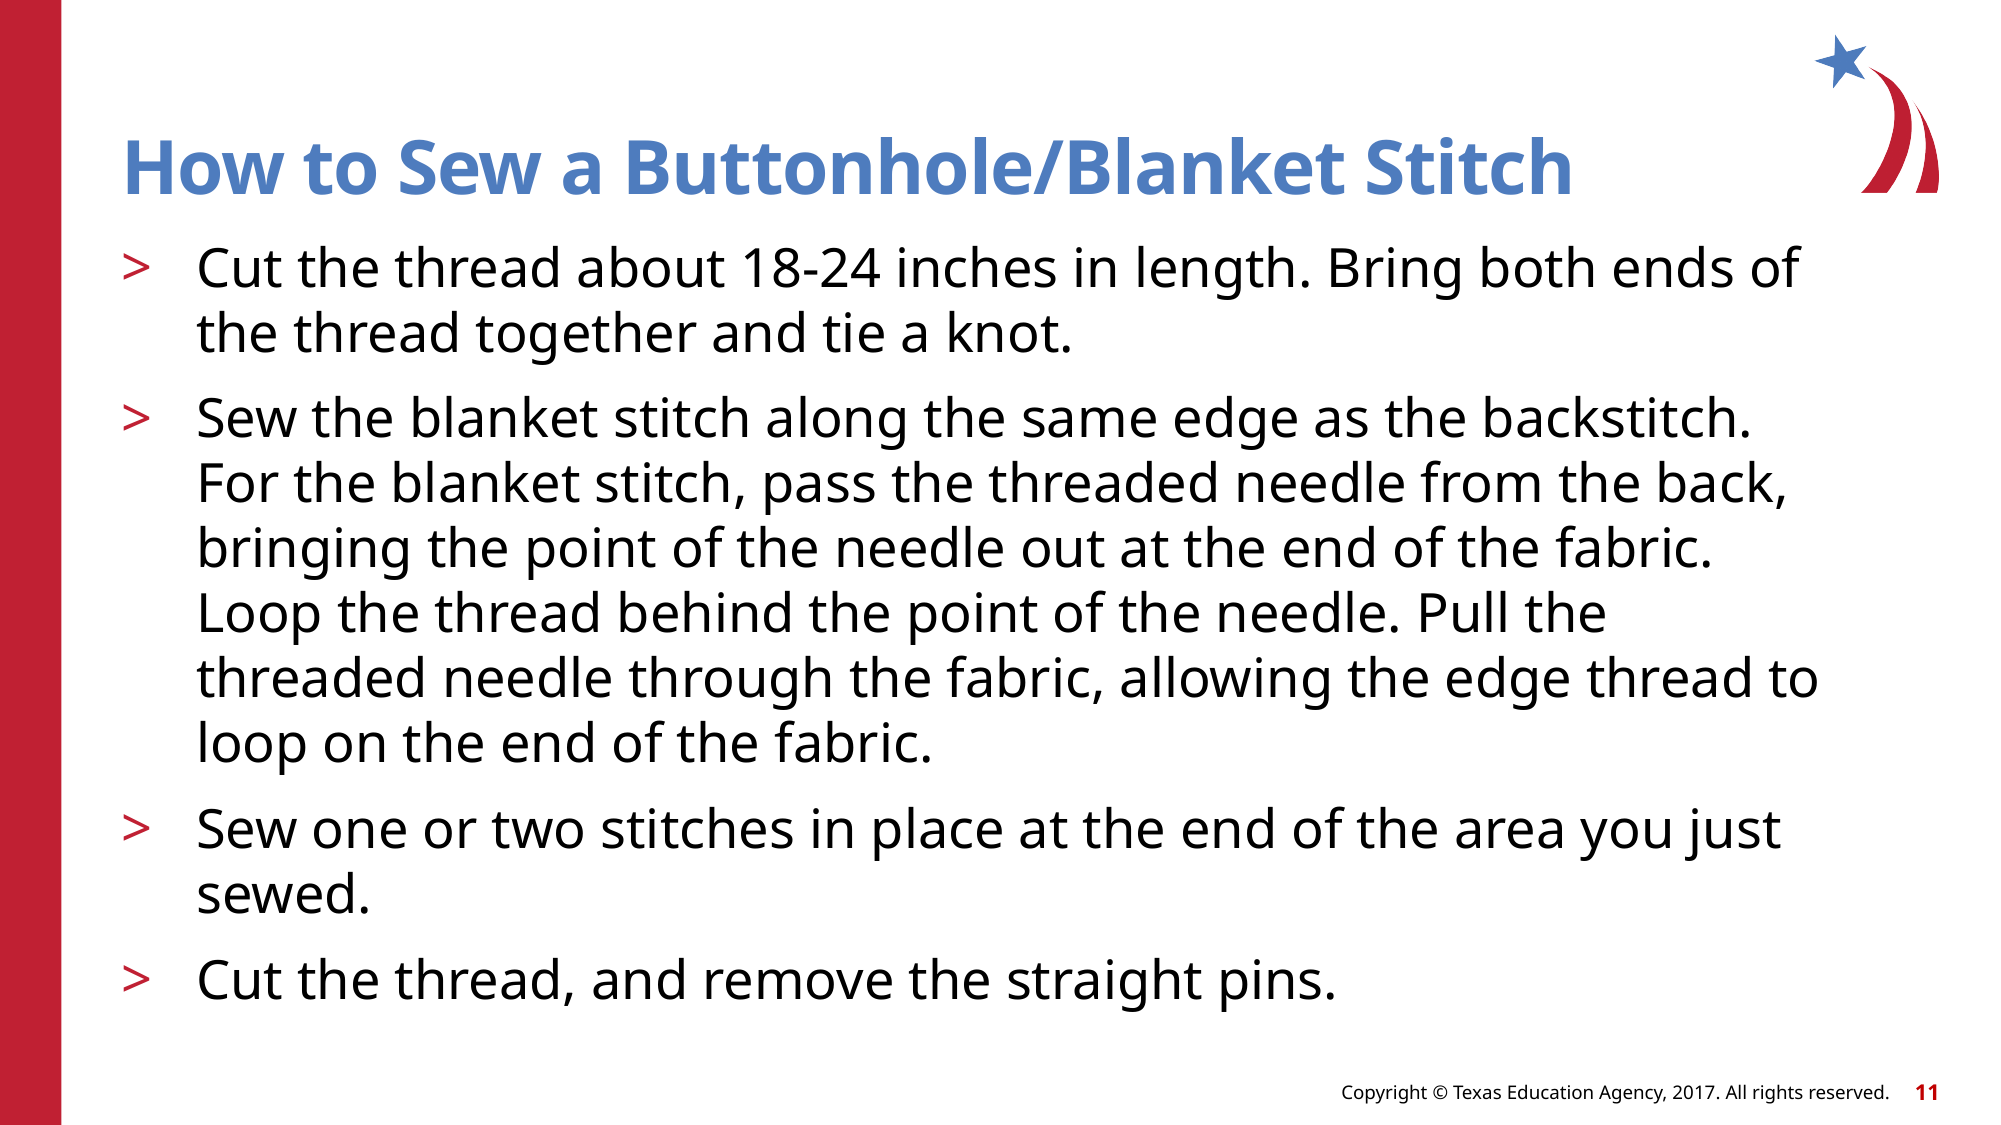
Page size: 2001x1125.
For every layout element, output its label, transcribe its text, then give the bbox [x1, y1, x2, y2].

title How to Sew a Buttonhole/Blanket Stitch [121, 66, 1772, 211]
picture [1814, 34, 1939, 193]
list Cut the thread about 18-24 inches in length. Bring both ends of the thread together and tie a knot. Sew the blanket stitch along the same edge as the backstitch. For the blanket stitch, pass the threaded needle from the back, bringing the point of the needle out at the end of the fabric. Loop the thread behind the point of the needle. Pull the threaded needle through the fabric, allowing the edge thread to loop on the end of the fabric. Sew one or two stitches in place at the end of the area you just sewed. Cut the thread, and remove the straight pins. [121, 233, 1840, 1010]
